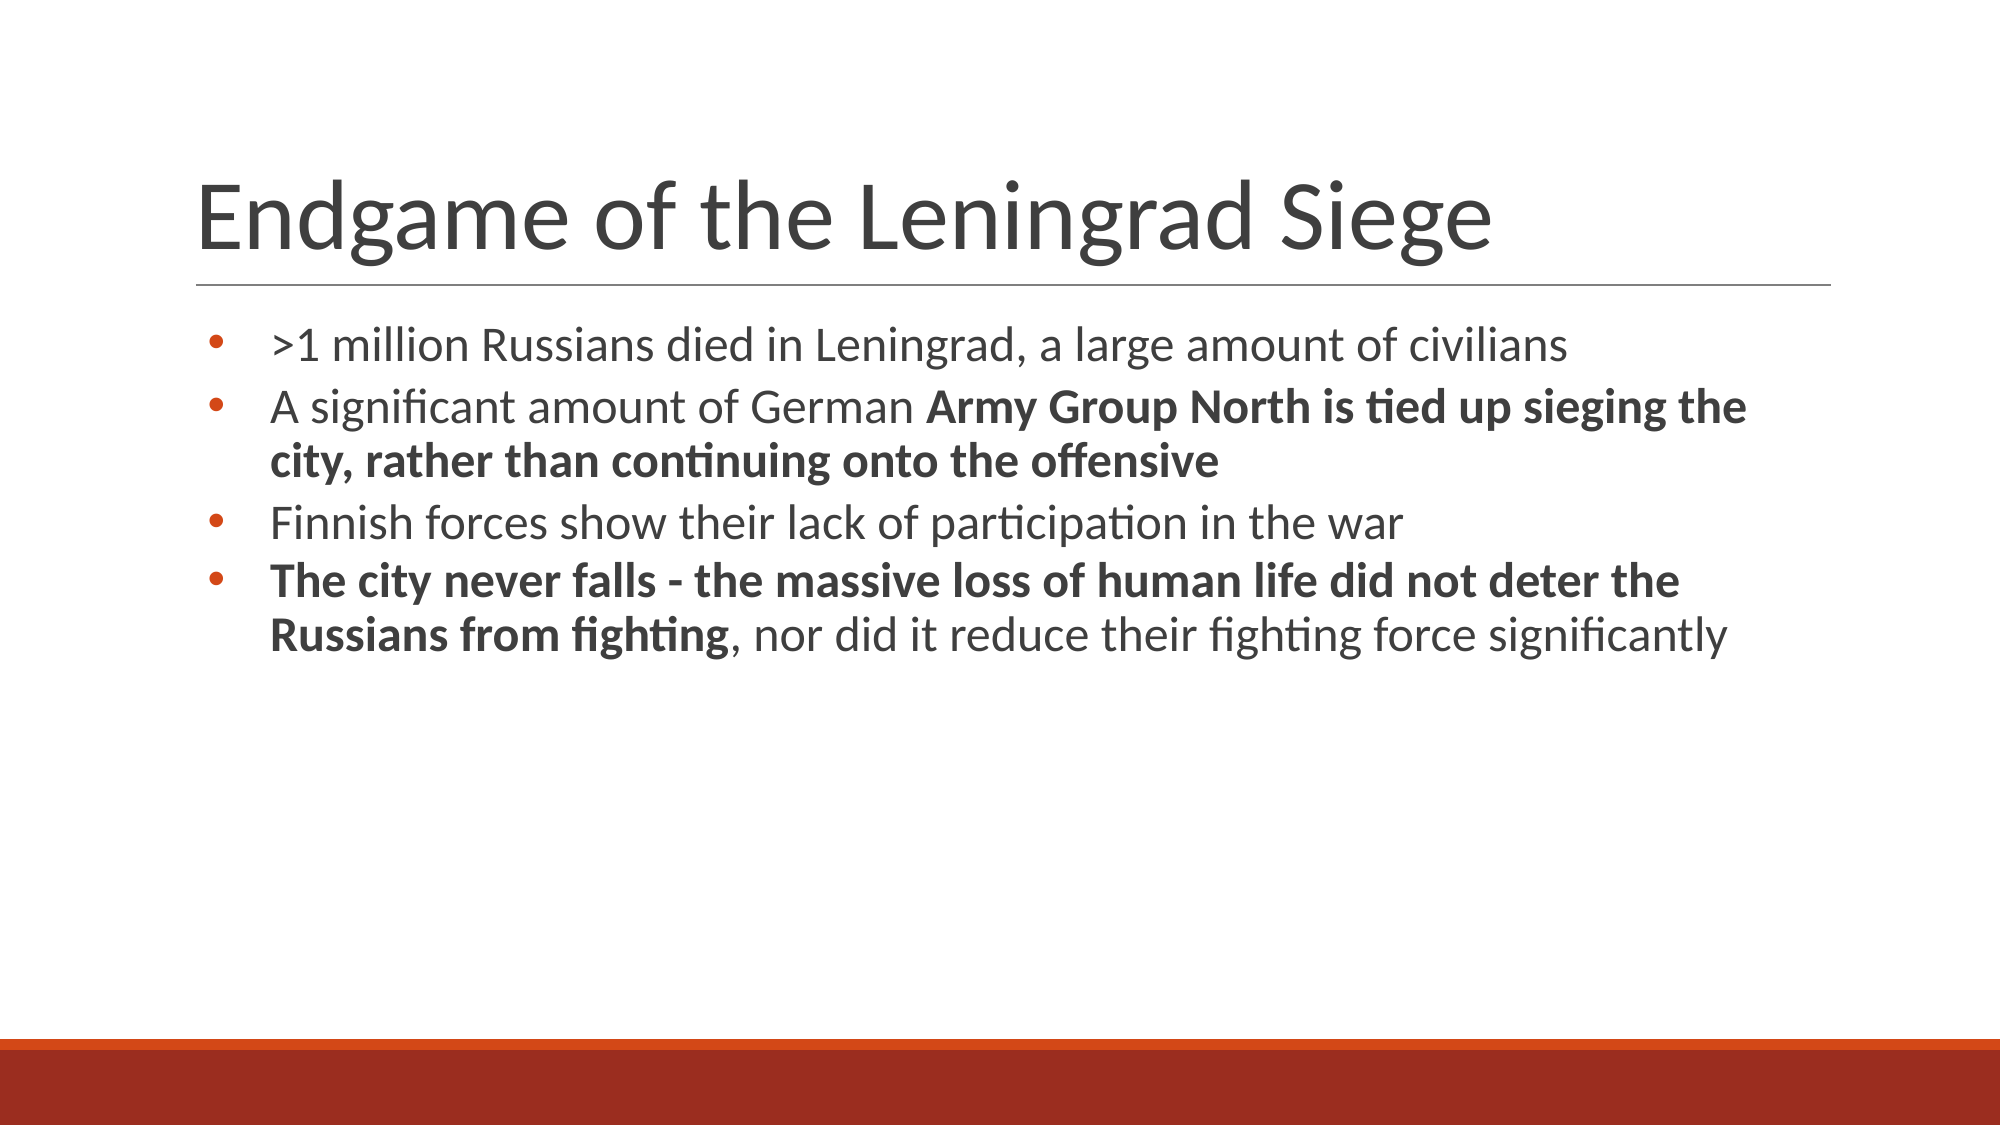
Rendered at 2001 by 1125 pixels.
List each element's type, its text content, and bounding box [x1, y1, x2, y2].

title Endgame of the Leningrad Siege [180, 47, 1830, 285]
list >1 million Russians died in Leningrad, a large amount of civilians A significant amount of German Army Group North is tied up sieging the city, rather than continuing onto the offensive Finnish forces show their lack of participation in the war The city never falls - the massive loss of human life did not deter the Russians from fighting, nor did it reduce their fighting force significantly [180, 302, 1830, 963]
